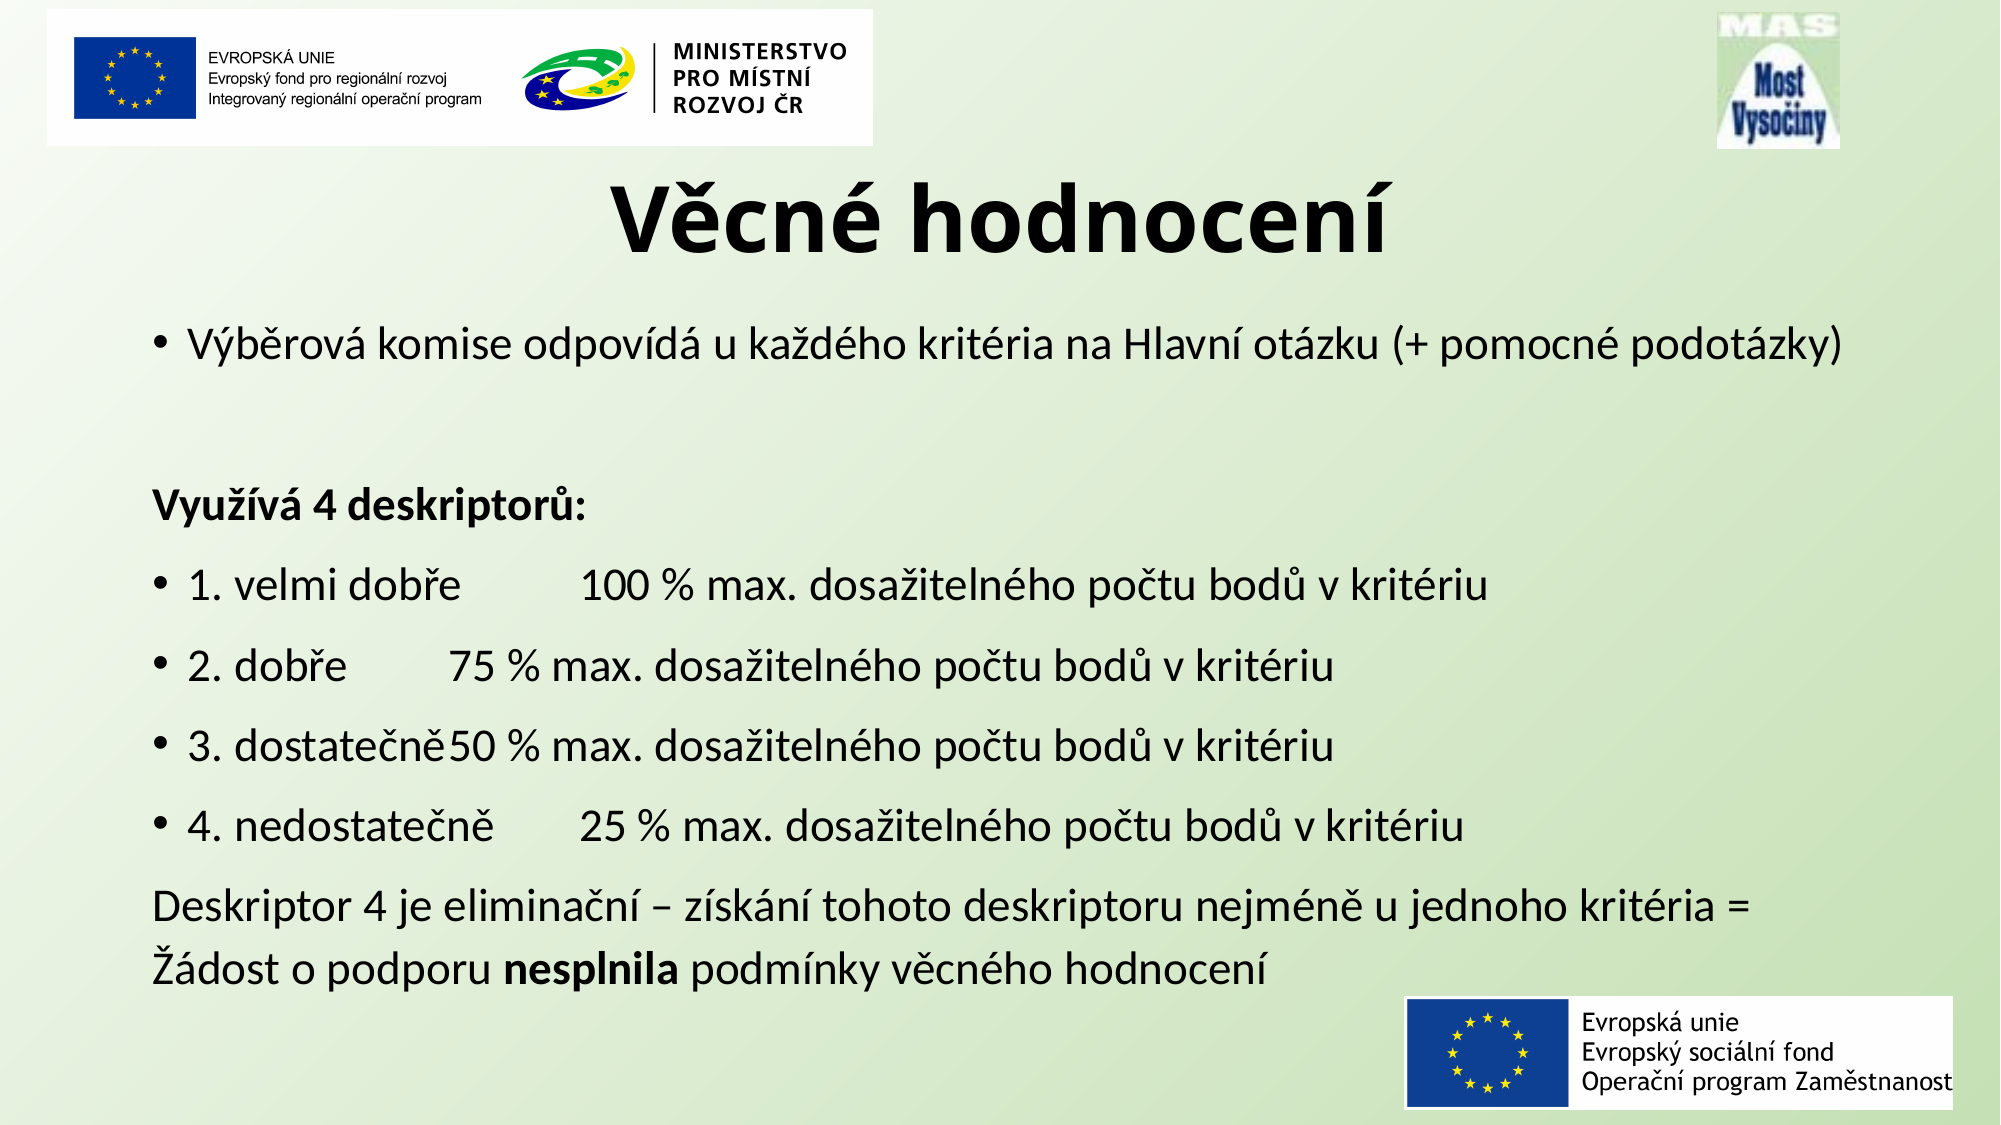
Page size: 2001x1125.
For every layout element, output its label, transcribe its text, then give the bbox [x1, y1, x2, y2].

picture [1717, 12, 1840, 150]
list Výběrová komise odpovídá u každého kritéria na Hlavní otázku (+ pomocné podotázky) Využívá 4 deskriptorů: 1. velmi dobře 100 % max. dosažitelného počtu bodů v kritériu 2. dobře 75 % max. dosažitelného počtu bodů v kritériu 3. dostatečně 50 % max. dosažitelného počtu bodů v kritériu 4. nedostatečně 25 % max. dosažitelného počtu bodů v kritériu Deskriptor 4 je eliminační – získání tohoto deskriptoru nejméně u jednoho kritéria = Žádost o podporu nesplnila podmínky věcného hodnocení [137, 299, 1863, 1014]
picture [1404, 996, 1953, 1110]
picture [47, 9, 873, 146]
title Věcné hodnocení [137, 113, 1863, 299]
